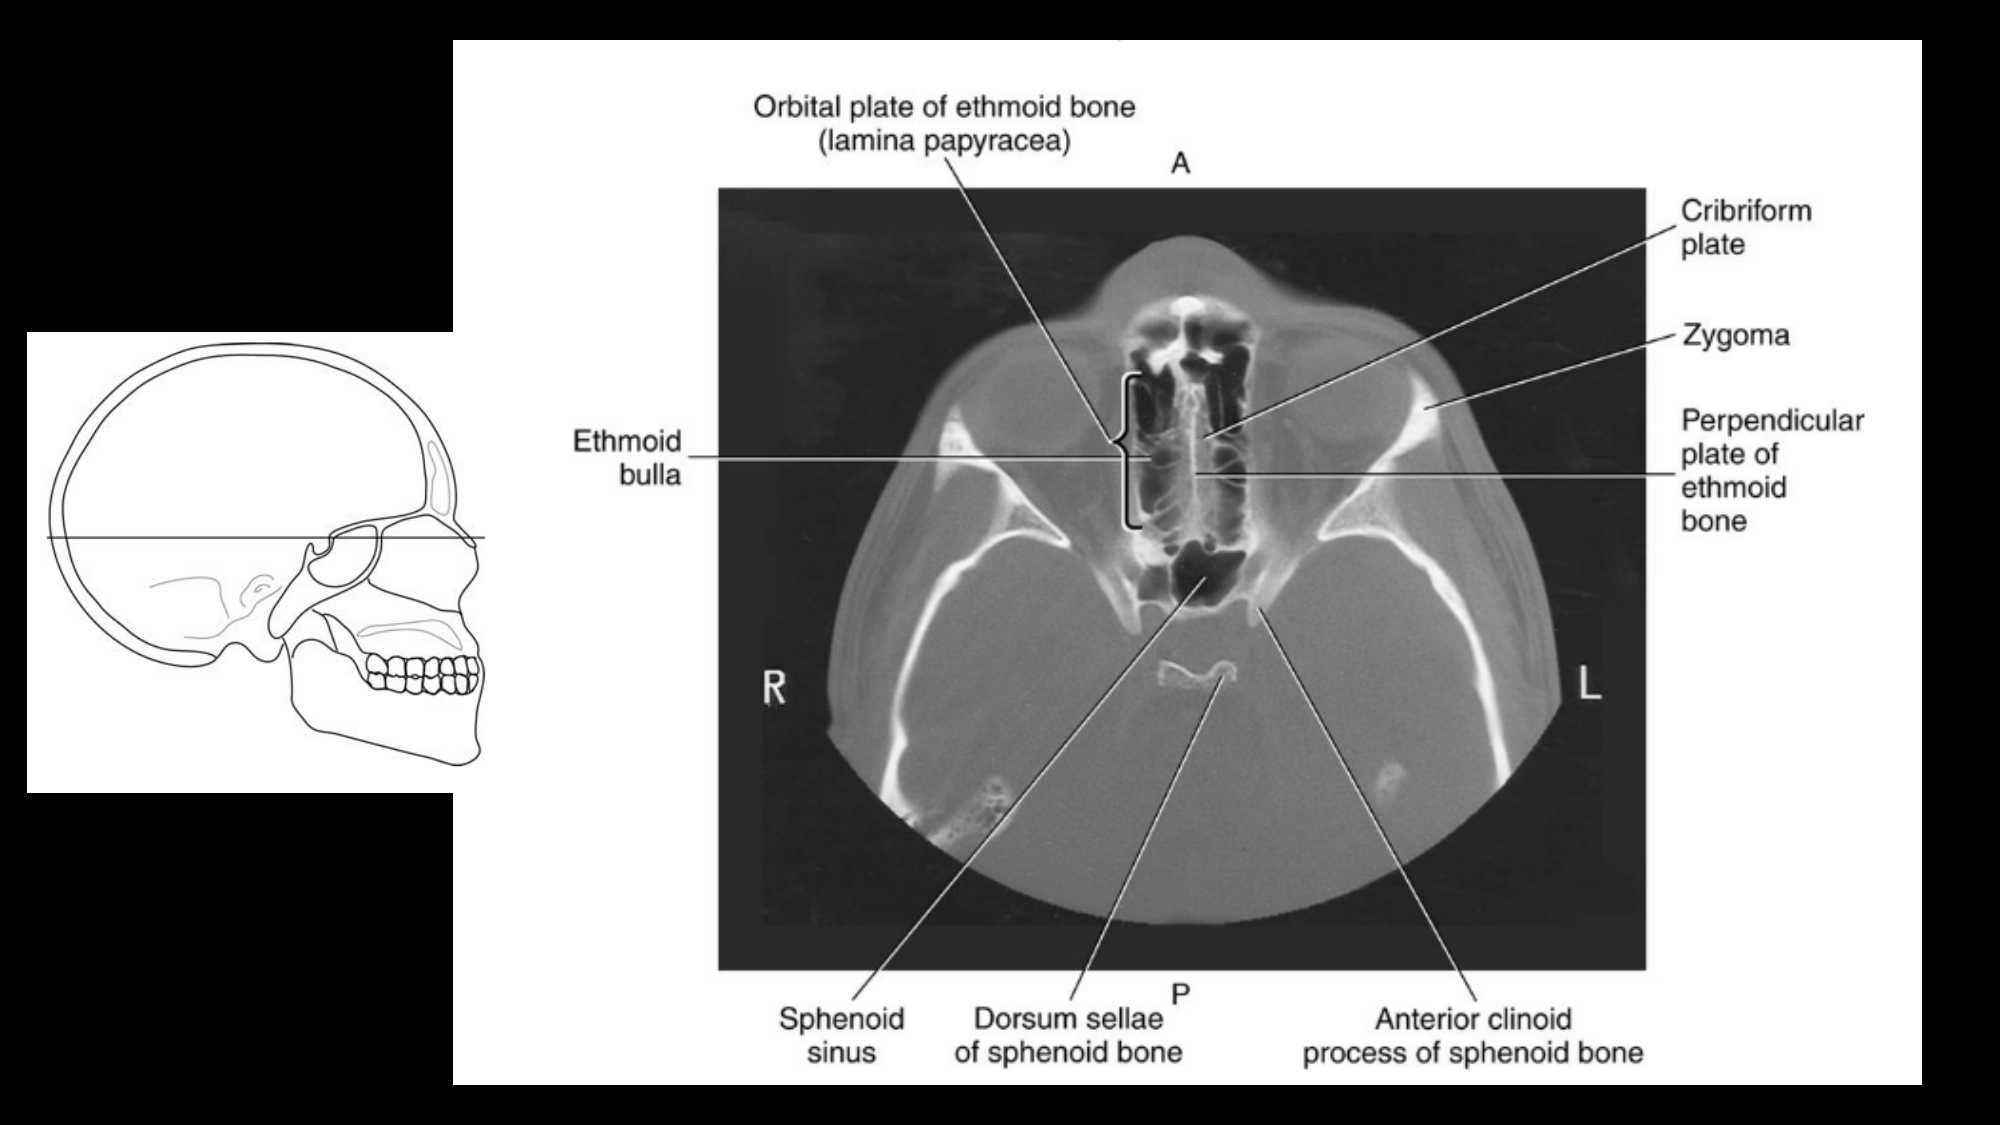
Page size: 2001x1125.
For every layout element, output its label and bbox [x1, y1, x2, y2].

picture [27, 40, 1922, 1085]
